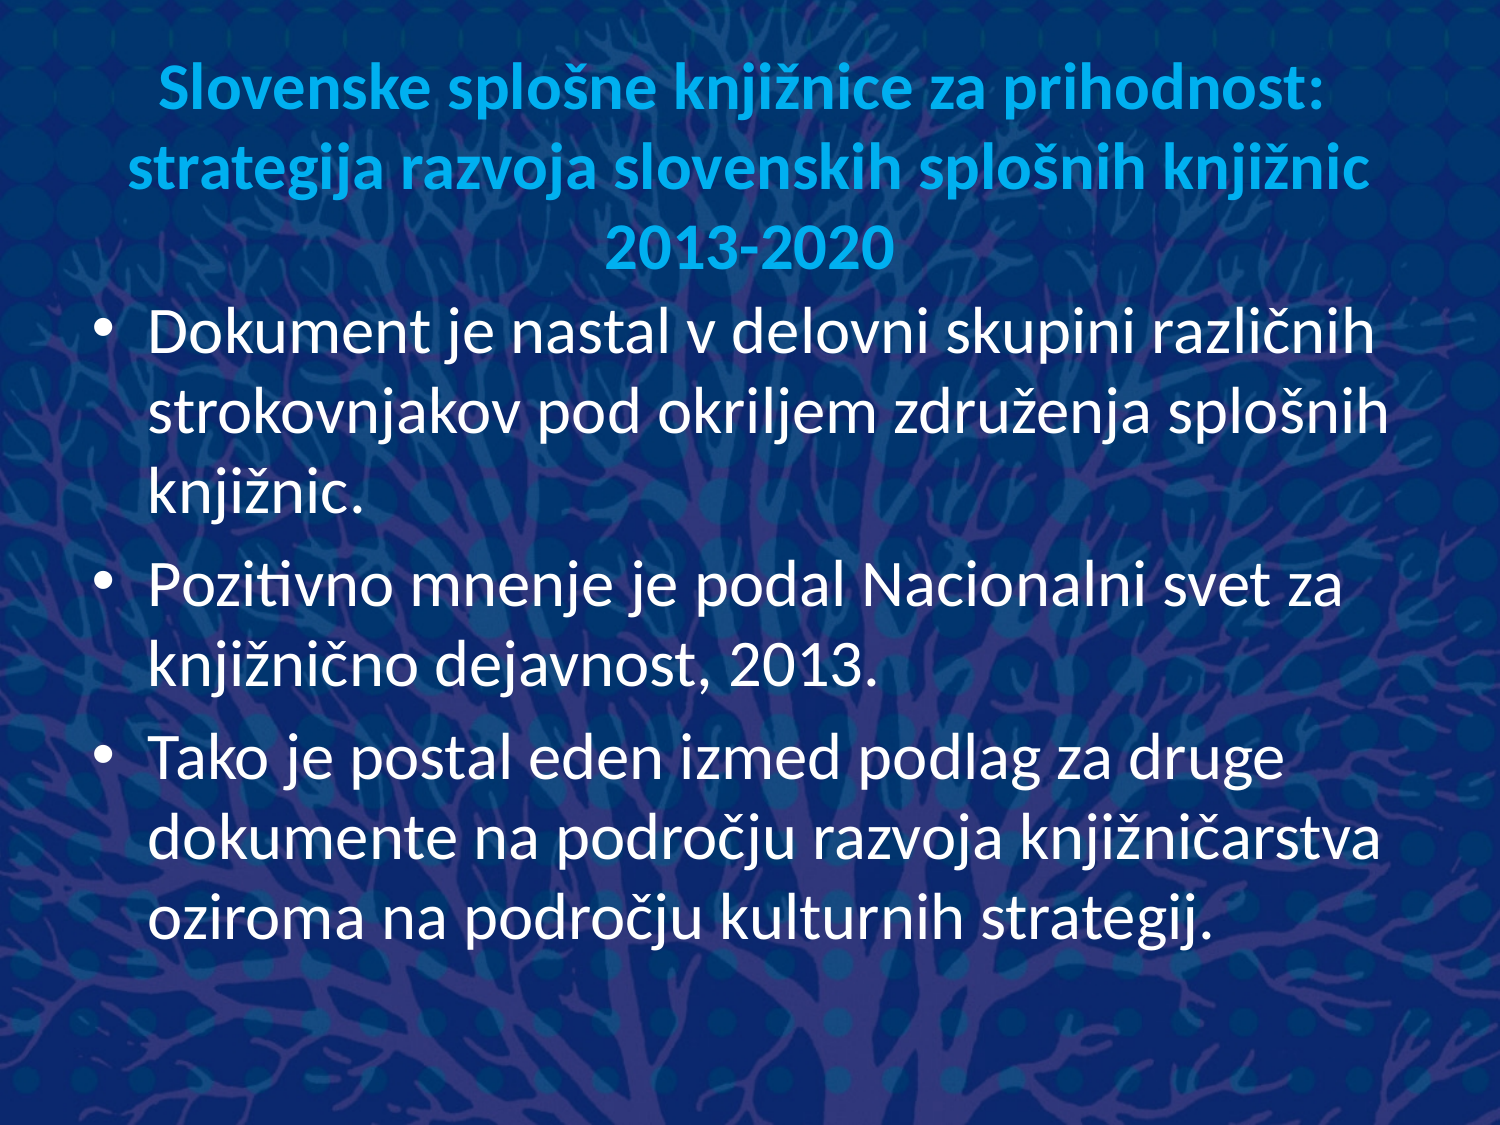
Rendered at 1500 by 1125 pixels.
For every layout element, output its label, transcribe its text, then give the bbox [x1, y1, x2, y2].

picture [0, 0, 1500, 1125]
list Dokument je nastal v delovni skupini različnih strokovnjakov pod okriljem združenja splošnih knjižnic. Pozitivno mnenje je podal Nacionalni svet za knjižnično dejavnost, 2013. Tako je postal eden izmed podlag za druge dokumente na področju razvoja knjižničarstva oziroma na področju kulturnih strategij. [76, 278, 1427, 1022]
title Slovenske splošne knjižnice za prihodnost: strategija razvoja slovenskih splošnih knjižnic 2013-2020 [74, 93, 1426, 233]
